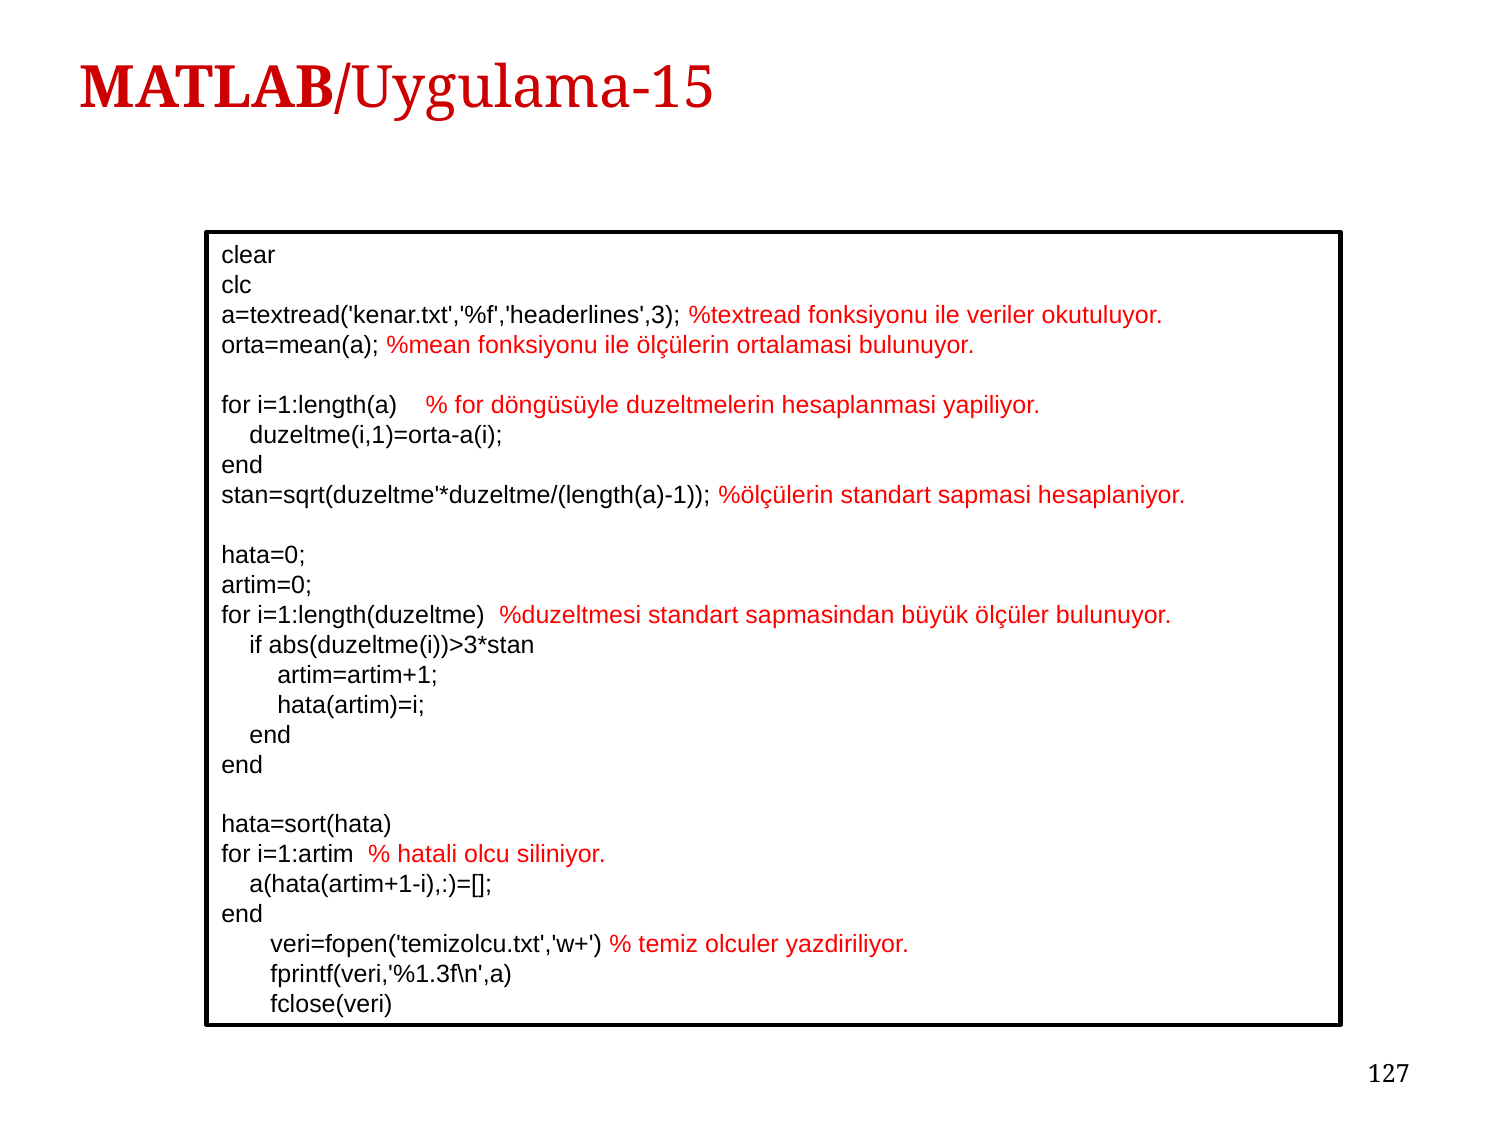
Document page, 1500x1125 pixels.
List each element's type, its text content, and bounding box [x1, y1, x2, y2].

title MATLAB/Uygulama-15 [64, 41, 1416, 182]
text_box clear clc a=textread('kenar.txt','%f','headerlines',3); %textread fonksiyonu ile veriler okutuluyor. orta=mean(a); %mean fonksiyonu ile ölçülerin ortalamasi bulunuyor. for i=1:length(a) % for döngüsüyle duzeltmelerin hesaplanmasi yapiliyor. duzeltme(i,1)=orta-a(i); end stan=sqrt(duzeltme'*duzeltme/(length(a)-1)); %ölçülerin standart sapmasi hesaplaniyor. hata=0; artim=0; for i=1:length(duzeltme) %duzeltmesi standart sapmasindan büyük ölçüler bulunuyor. if abs(duzeltme(i))>3*stan artim=artim+1; hata(artim)=i; end end hata=sort(hata) for i=1:artim % hatali olcu siliniyor. a(hata(artim+1-i),:)=[]; end veri=fopen('temizolcu.txt','w+') % temiz olculer yazdiriliyor. fprintf(veri,'%1.3f\n',a) fclose(veri) [206, 231, 1341, 1025]
slide_number 127 [1074, 1023, 1426, 1100]
